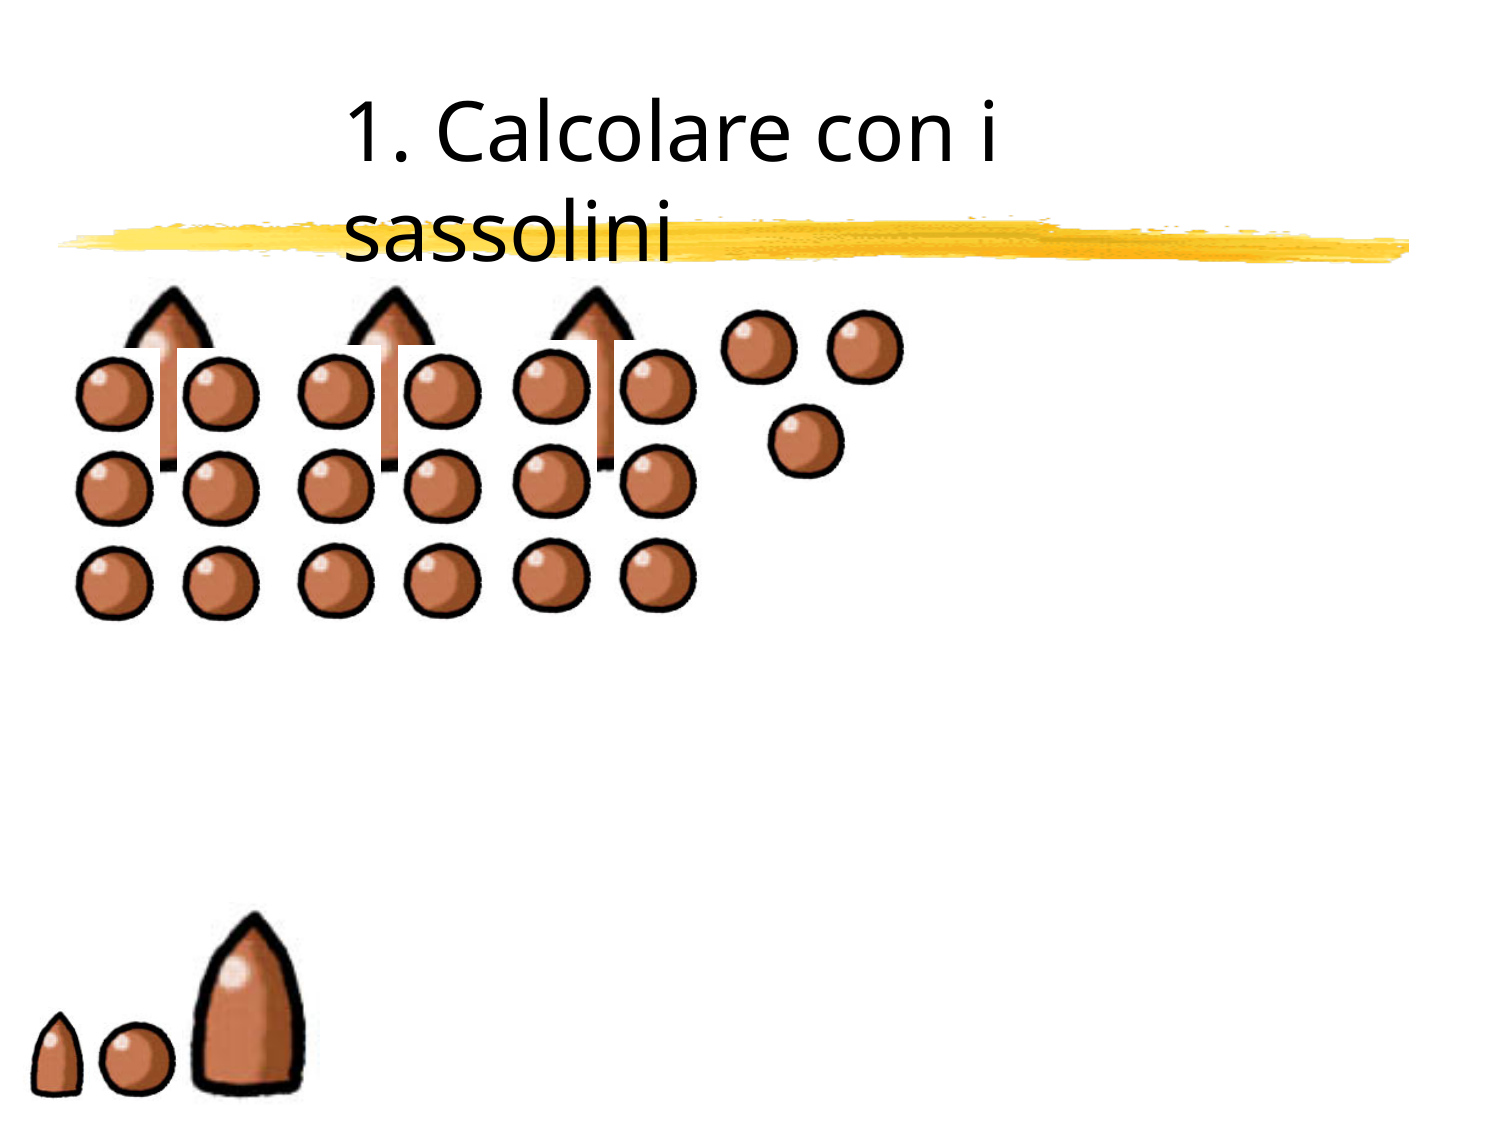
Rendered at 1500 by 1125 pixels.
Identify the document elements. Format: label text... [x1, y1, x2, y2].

text_box 1. Calcolare con i sassolini [328, 70, 1231, 200]
picture [58, 210, 1409, 274]
picture [70, 277, 266, 632]
picture [292, 277, 488, 630]
picture [93, 902, 320, 1109]
picture [715, 301, 910, 490]
picture [507, 279, 703, 624]
picture [23, 1007, 90, 1103]
